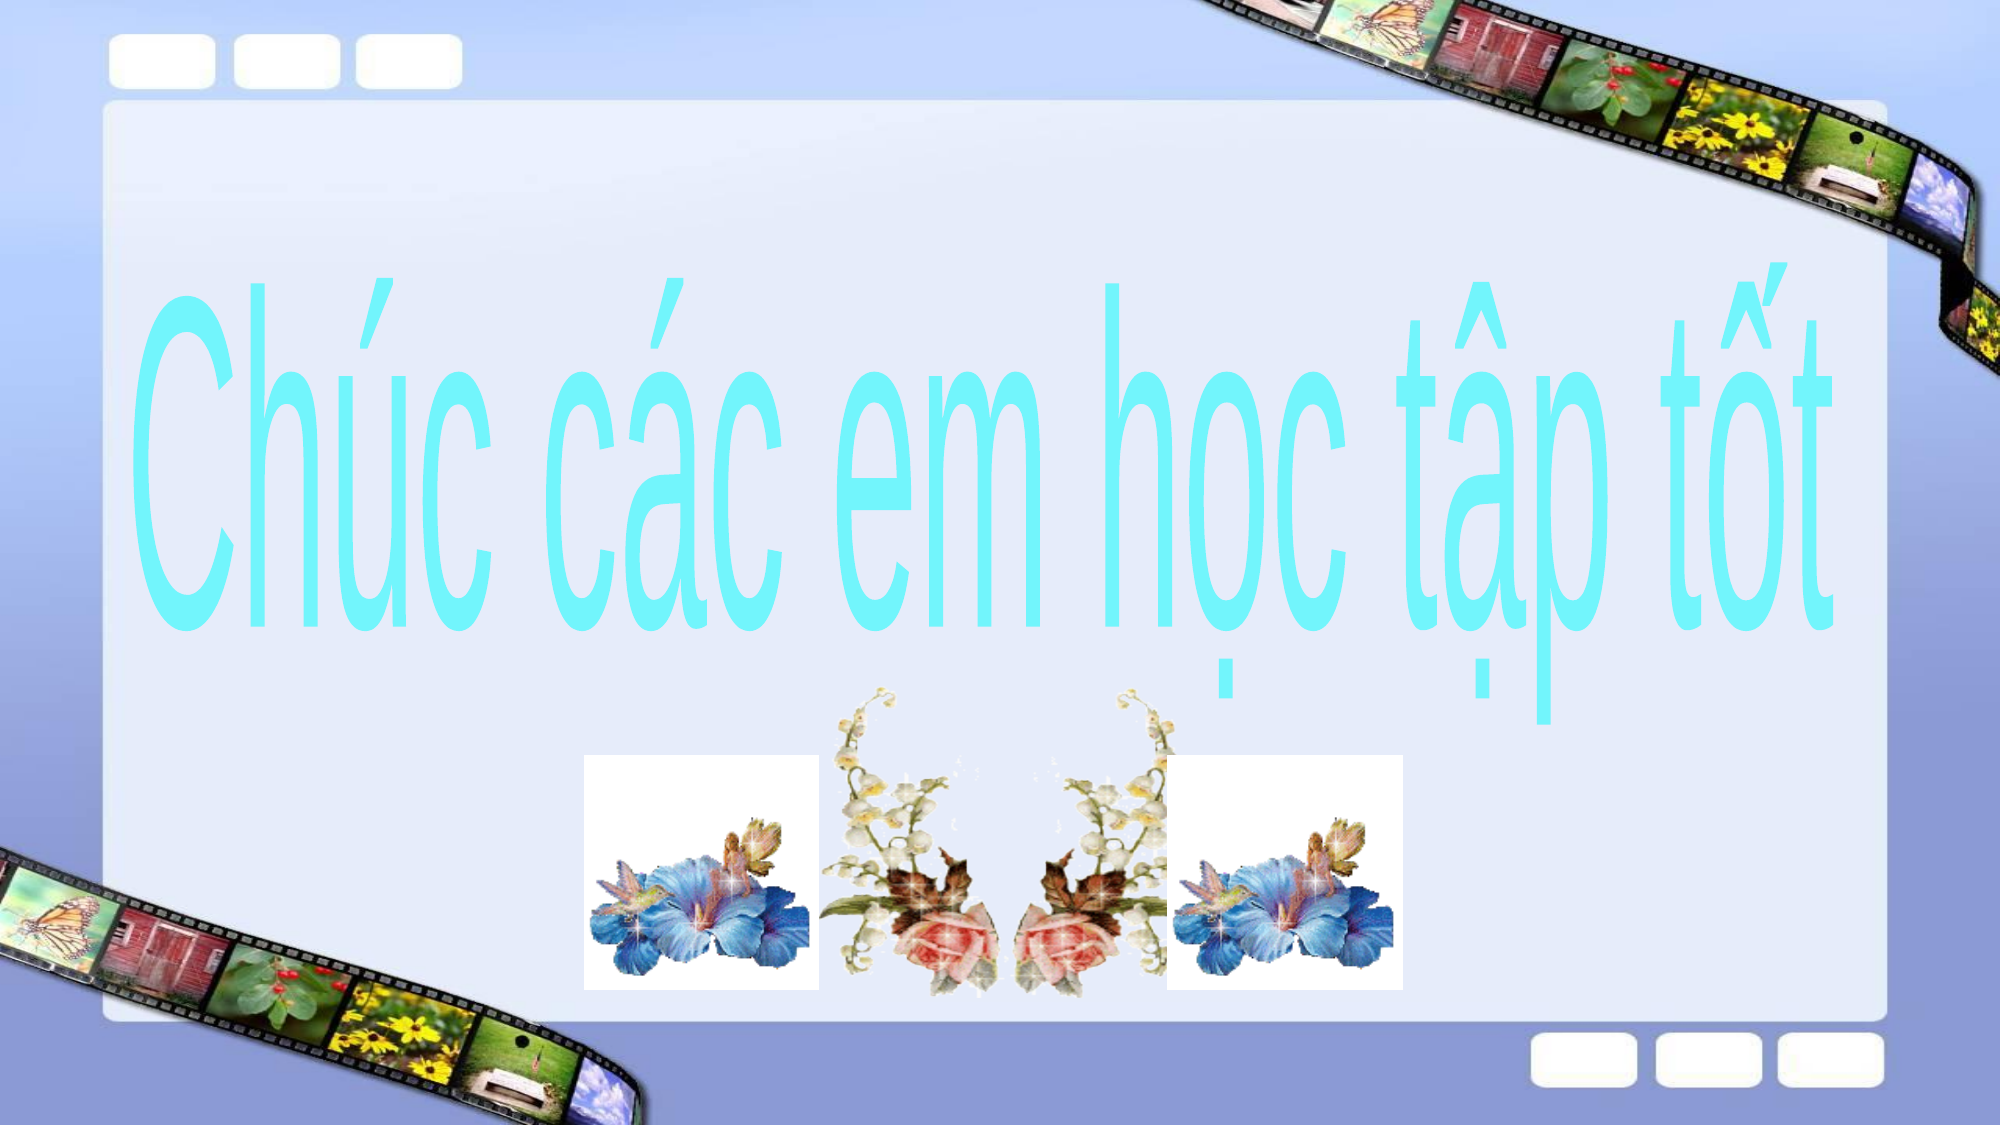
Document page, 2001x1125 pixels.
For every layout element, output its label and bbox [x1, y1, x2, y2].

picture [584, 686, 1403, 998]
text_box [0, 0, 2000, 1125]
